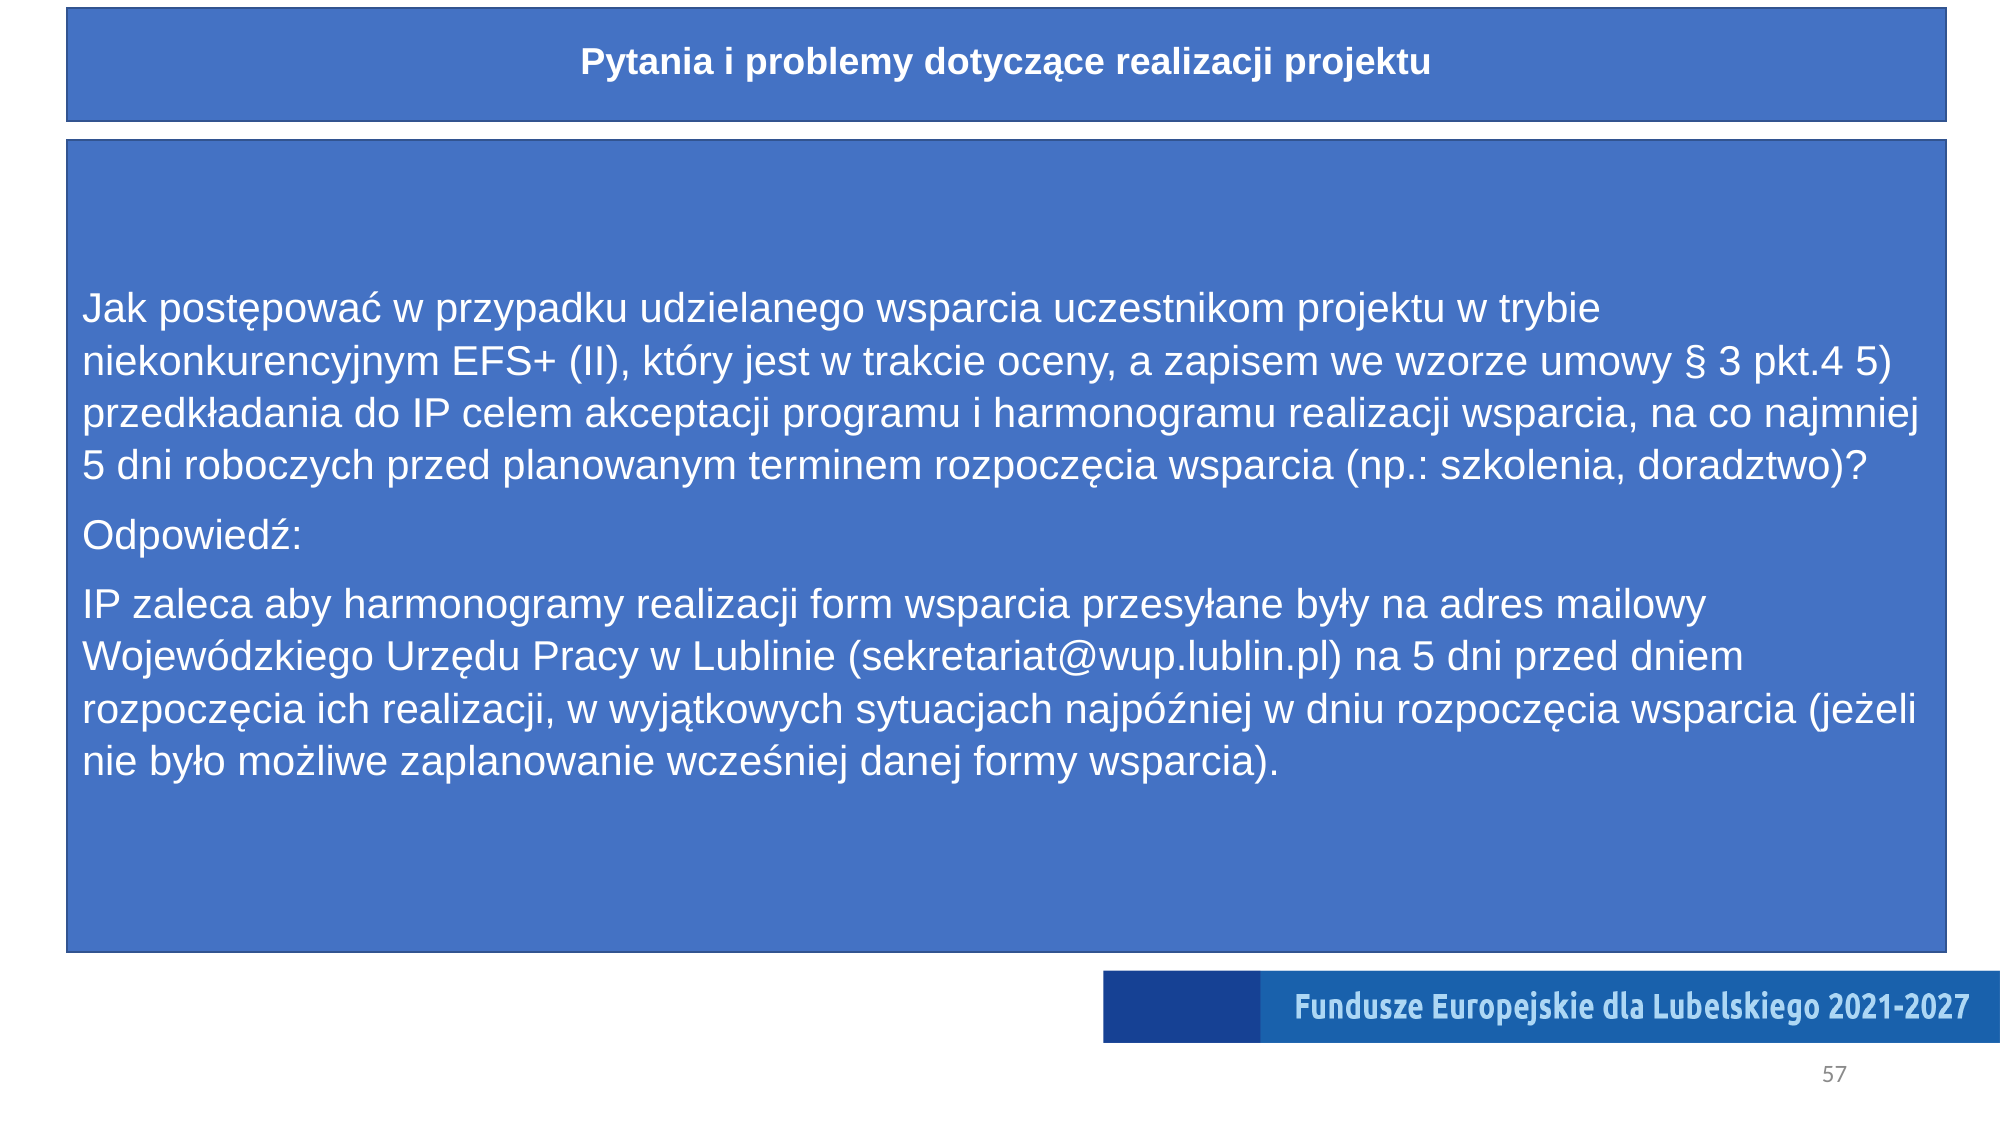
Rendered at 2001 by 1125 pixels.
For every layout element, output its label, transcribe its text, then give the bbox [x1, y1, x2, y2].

picture [1103, 970, 2000, 1043]
text_box Pytania i problemy dotyczące realizacji projektu [66, 7, 1947, 122]
slide_number 57 [1412, 1043, 1863, 1103]
text_box Jak postępować w przypadku udzielanego wsparcia uczestnikom projektu w trybie niekonkurencyjnym EFS+ (II), który jest w trakcie oceny, a zapisem we wzorze umowy § 3 pkt.4 5) przedkładania do IP celem akceptacji programu i harmonogramu realizacji wsparcia, na co najmniej 5 dni roboczych przed planowanym terminem rozpoczęcia wsparcia (np.: szkolenia, doradztwo)? Odpowiedź: IP zaleca aby harmonogramy realizacji form wsparcia przesyłane były na adres mailowy Wojewódzkiego Urzędu Pracy w Lublinie (sekretariat@wup.lublin.pl) na 5 dni przed dniem rozpoczęcia ich realizacji, w wyjątkowych sytuacjach najpóźniej w dniu rozpoczęcia wsparcia (jeżeli nie było możliwe zaplanowanie wcześniej danej formy wsparcia). [66, 139, 1947, 953]
